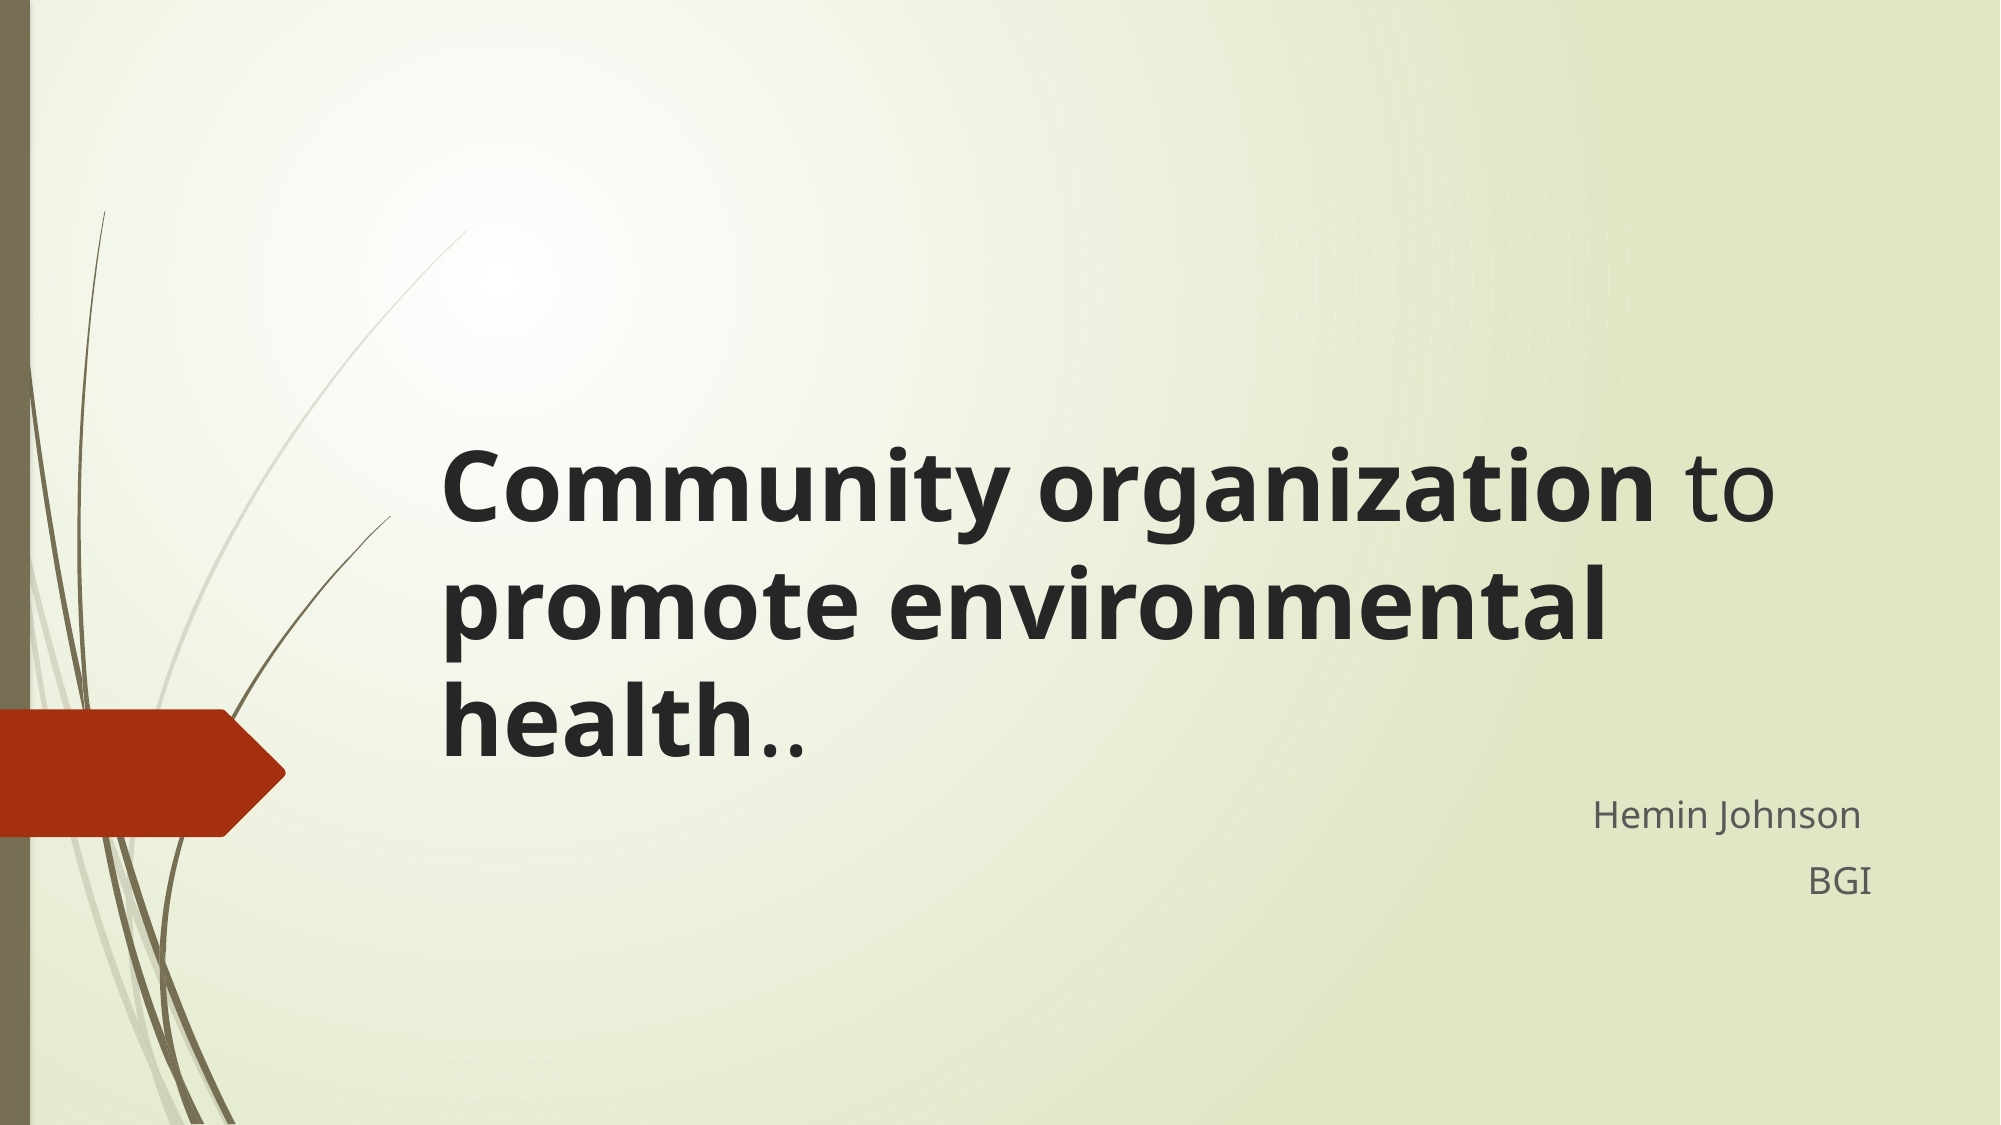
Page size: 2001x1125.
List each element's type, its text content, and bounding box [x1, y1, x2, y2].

subtitle Hemin Johnson BGI [424, 783, 1888, 969]
title Community organization to promote environmental health.. [424, 412, 1888, 783]
